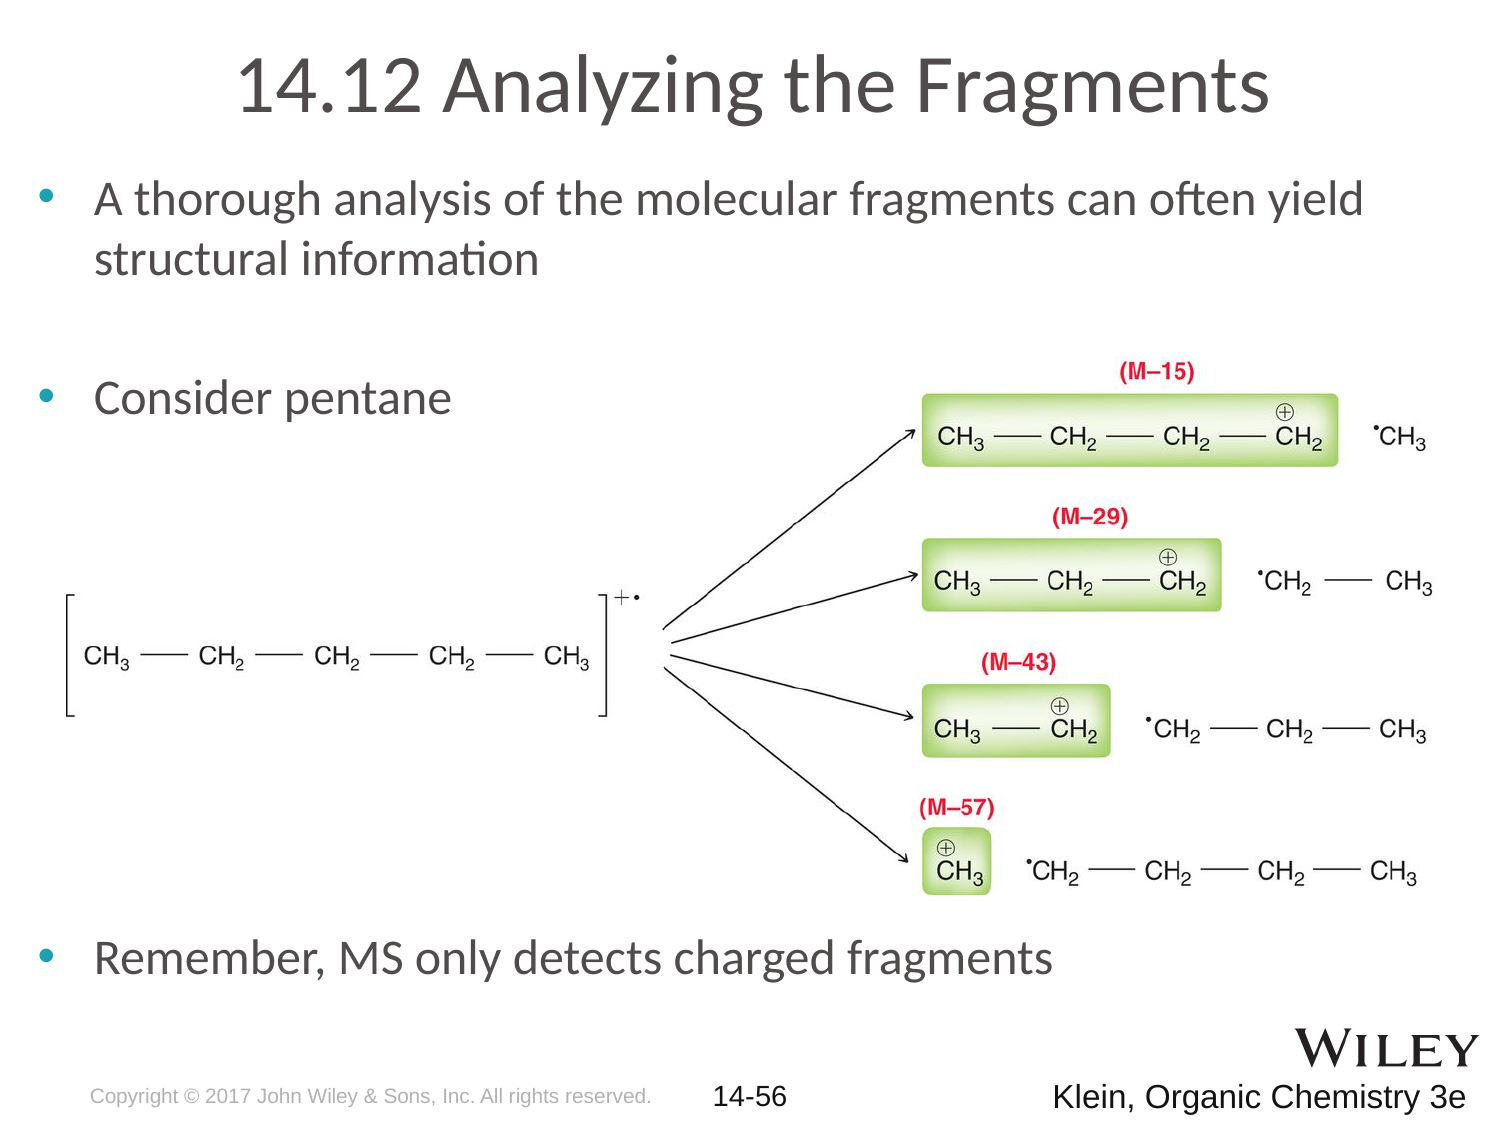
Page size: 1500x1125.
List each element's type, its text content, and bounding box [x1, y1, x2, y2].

list A thorough analysis of the molecular fragments can often yield structural information Consider pentane Remember, MS only detects charged fragments [22, 157, 1450, 999]
slide_number Copyright © 2017 John Wiley & Sons, Inc. All rights reserved. [75, 1065, 575, 1125]
title 14.12 Analyzing the Fragments [39, 2, 1467, 157]
picture [1292, 1026, 1480, 1065]
slide_number 14-56 [575, 1065, 925, 1125]
footer Klein, Organic Chemistry 3e [1016, 1065, 1492, 1125]
picture [66, 356, 1434, 896]
